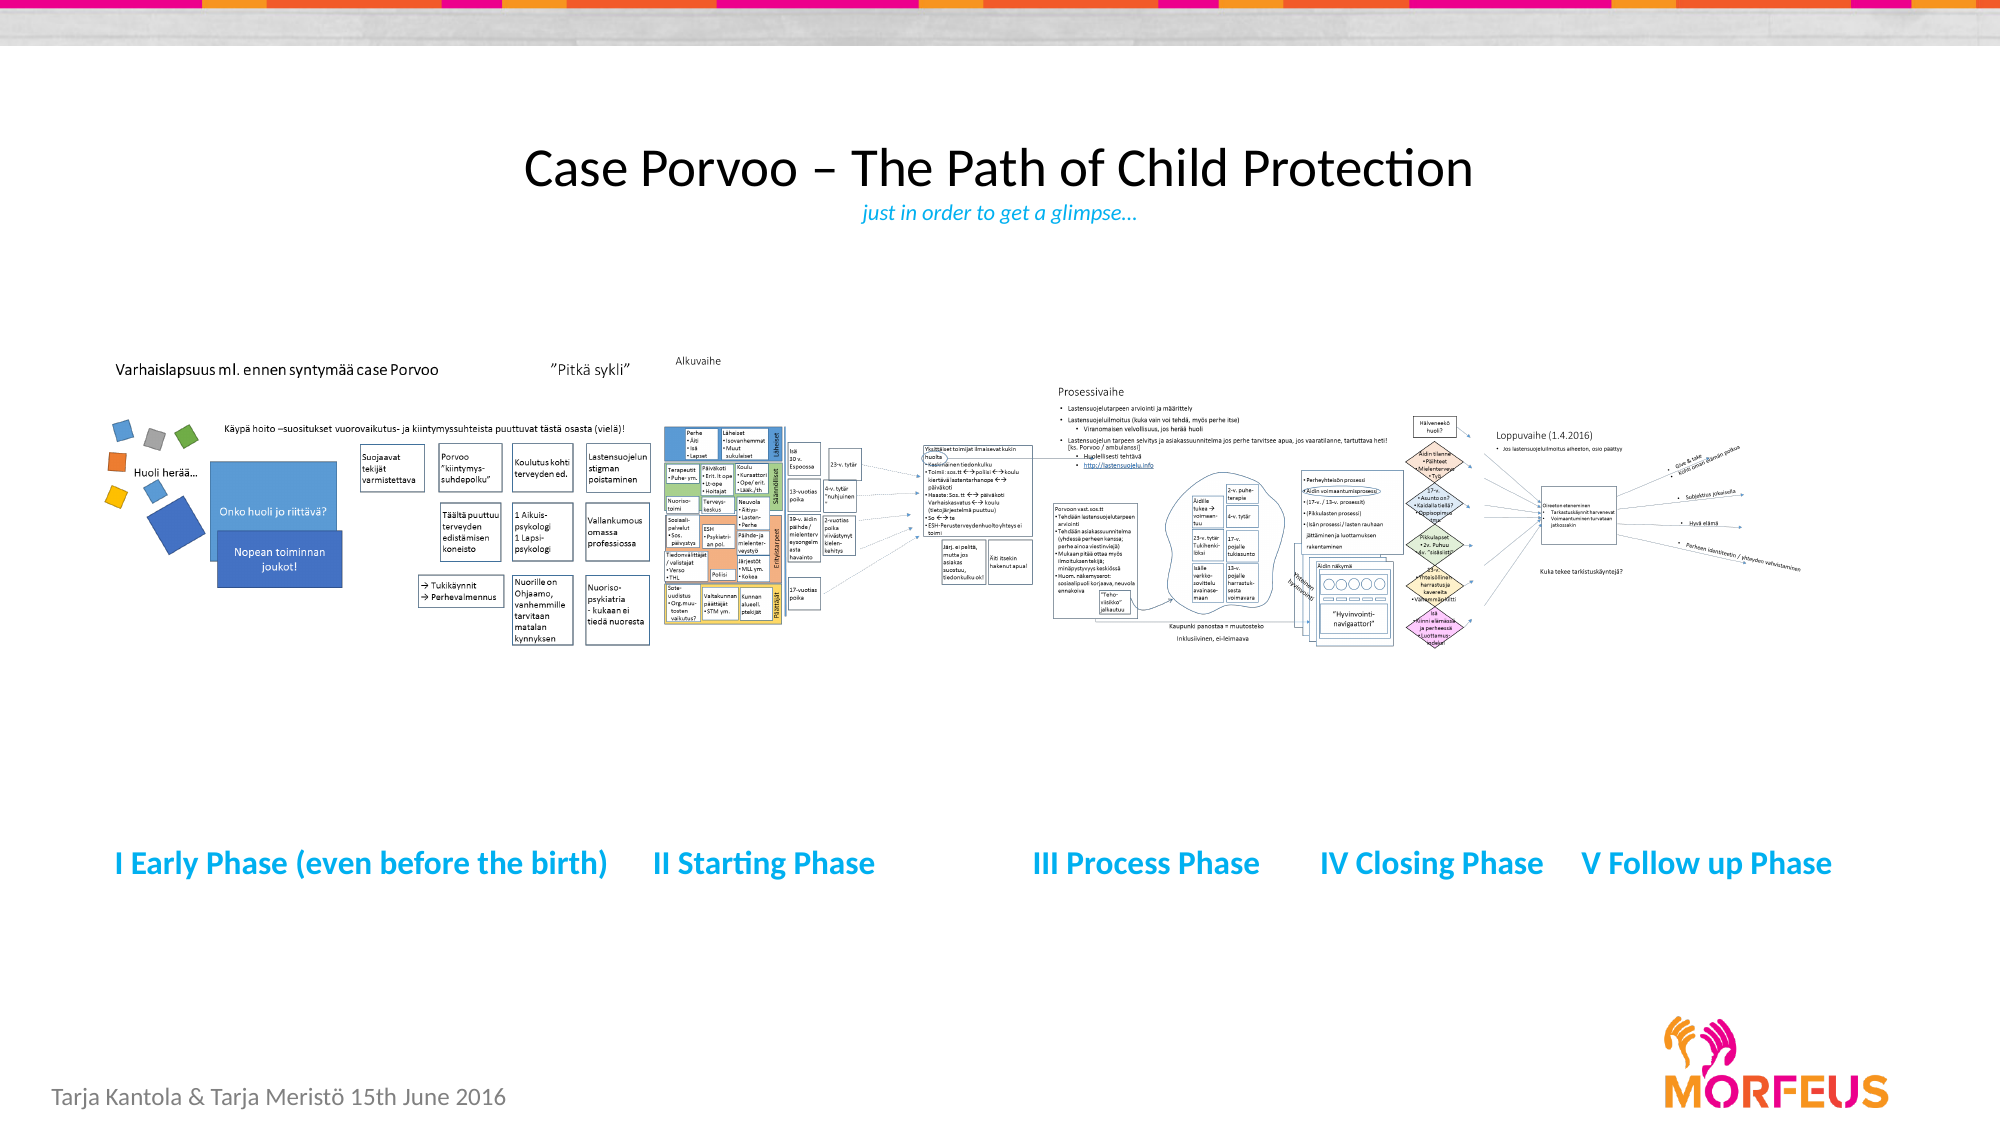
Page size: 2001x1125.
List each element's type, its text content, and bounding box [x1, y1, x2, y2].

picture [1484, 425, 1812, 606]
text_box I Early Phase (even before the birth) II Starting Phase III Process Phase IV Closing Phase V Follow up Phase [99, 833, 1900, 889]
picture [1653, 1006, 1900, 1118]
text_box Tarja Kantola & Tarja Meristö 15th June 2016 [36, 1060, 851, 1125]
title Case Porvoo – The Path of Child Protection just in order to get a glimpse… [99, 45, 1900, 233]
picture [0, 0, 2000, 46]
picture [104, 350, 1477, 651]
